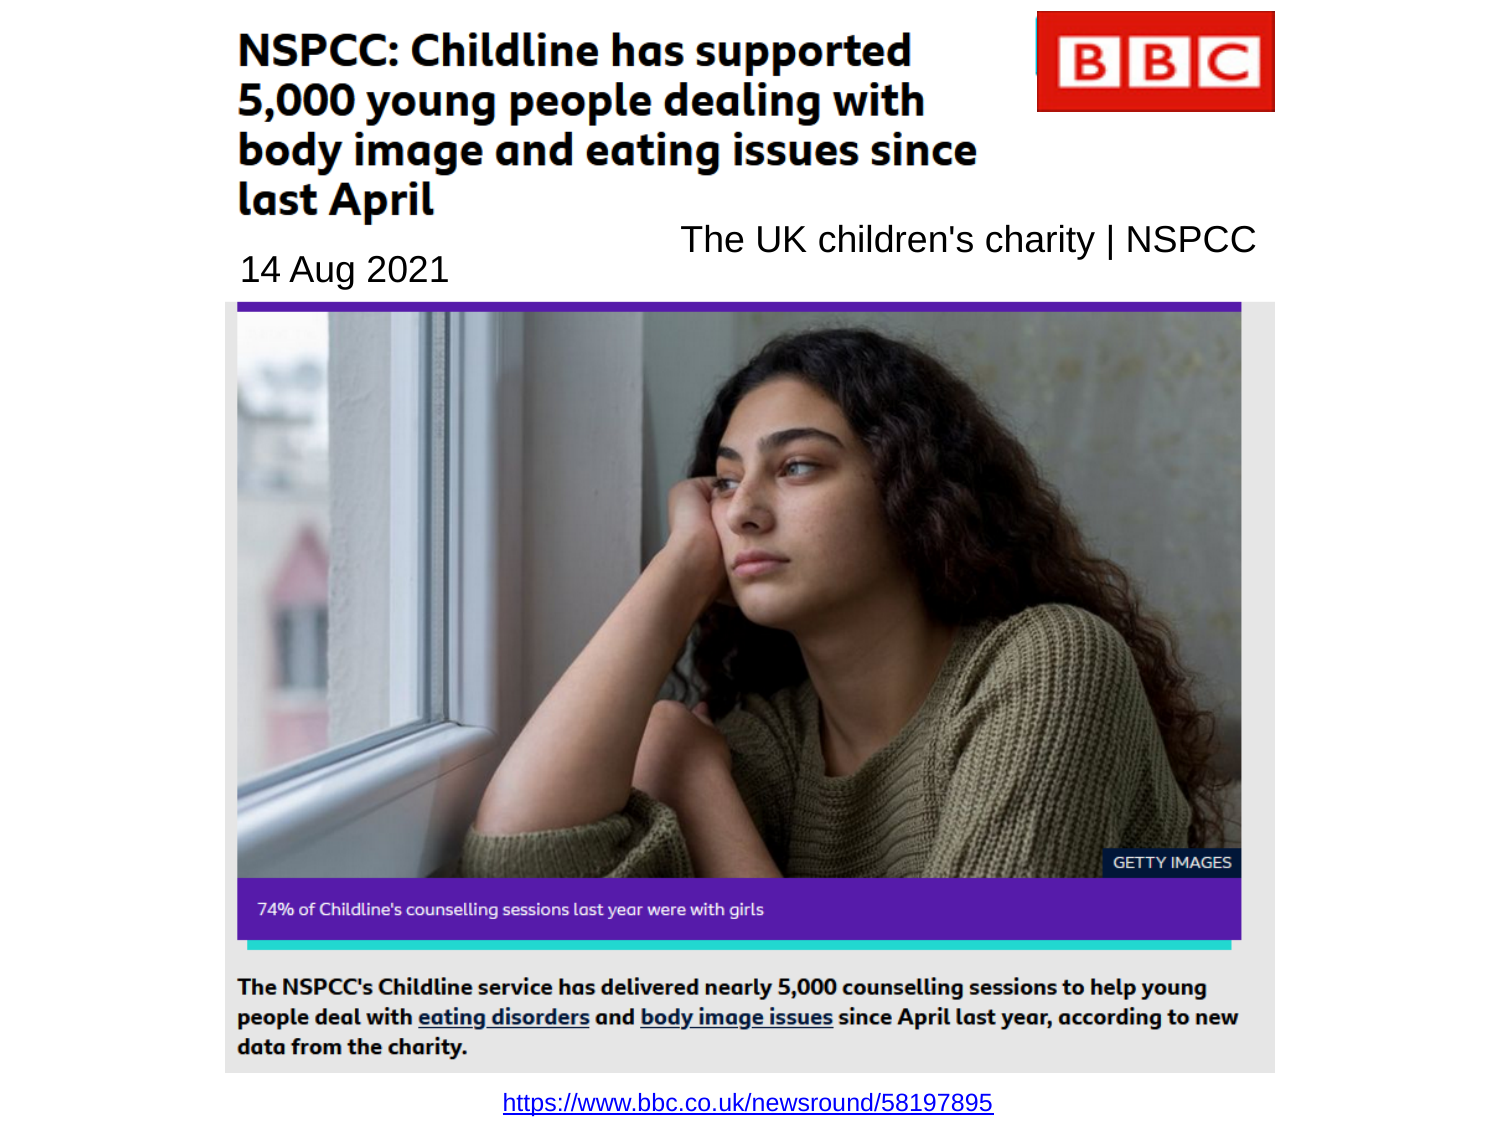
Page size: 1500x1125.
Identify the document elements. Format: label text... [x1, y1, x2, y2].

picture [224, 11, 1276, 1073]
text_box https://www.bbc.co.uk/newsround/58197895 [304, 1081, 1192, 1125]
